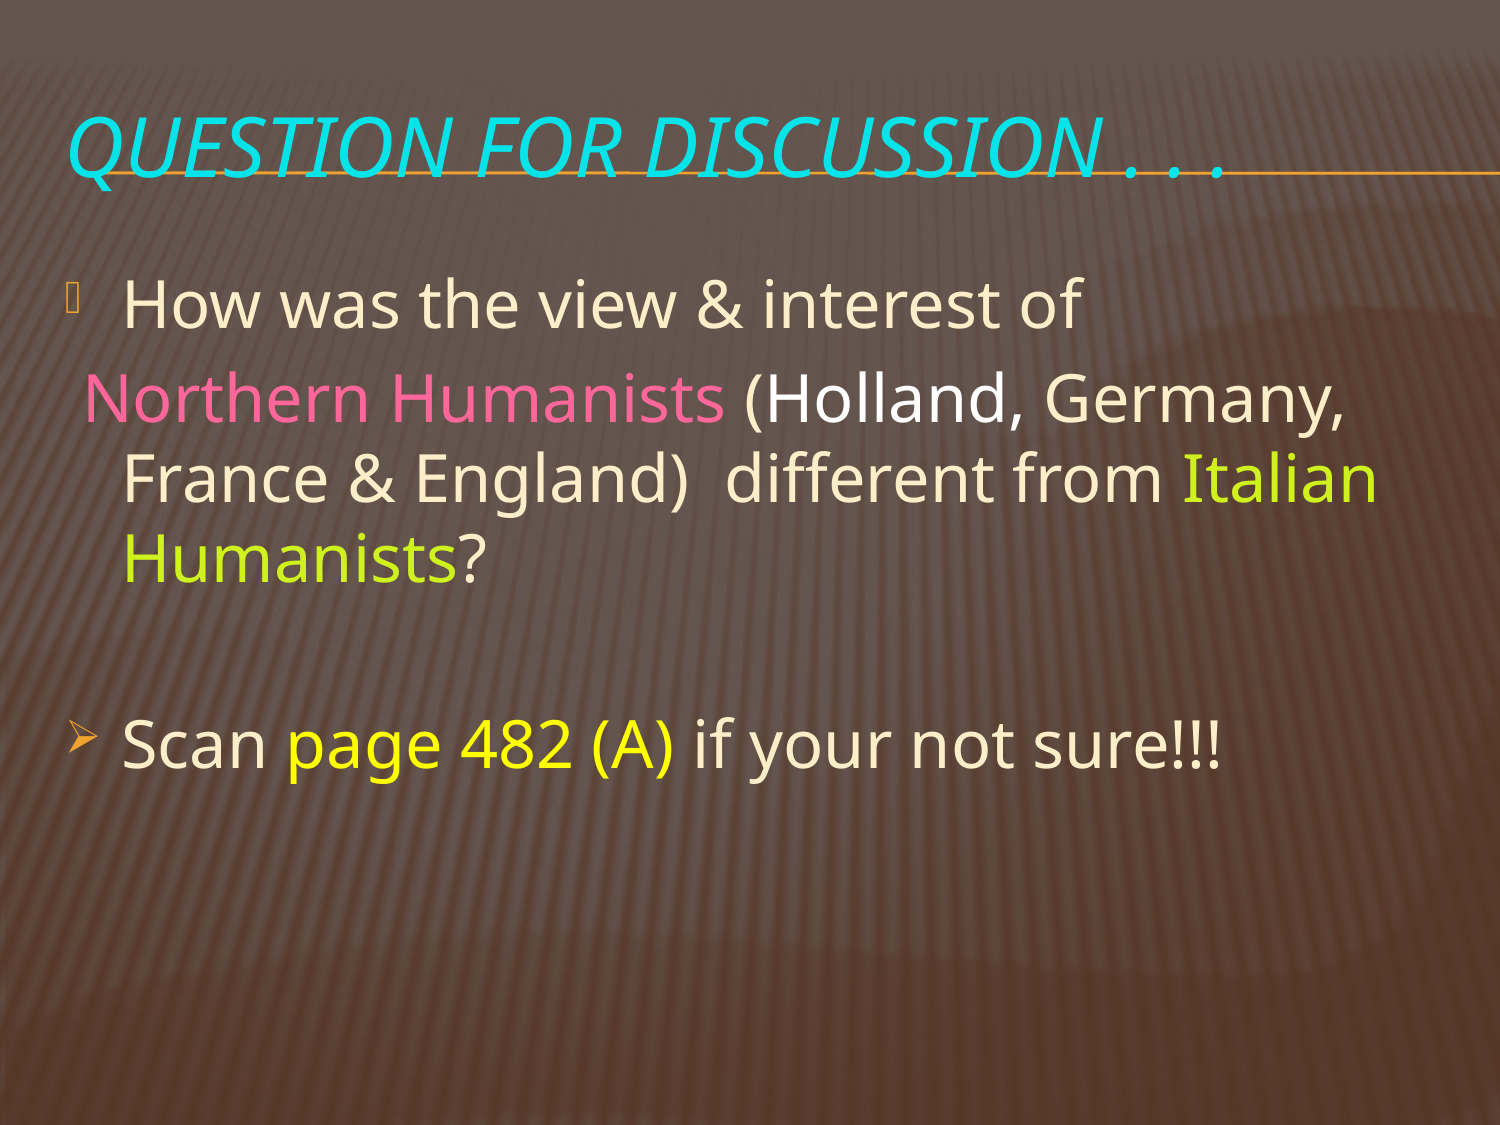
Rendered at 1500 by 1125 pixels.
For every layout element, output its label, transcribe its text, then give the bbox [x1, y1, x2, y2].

list How was the view & interest of Northern Humanists (Holland, Germany, France & England) different from Italian Humanists? Scan page 482 (A) if your not sure!!! [50, 254, 1475, 998]
title Question for discussion . . . [50, 75, 1475, 213]
